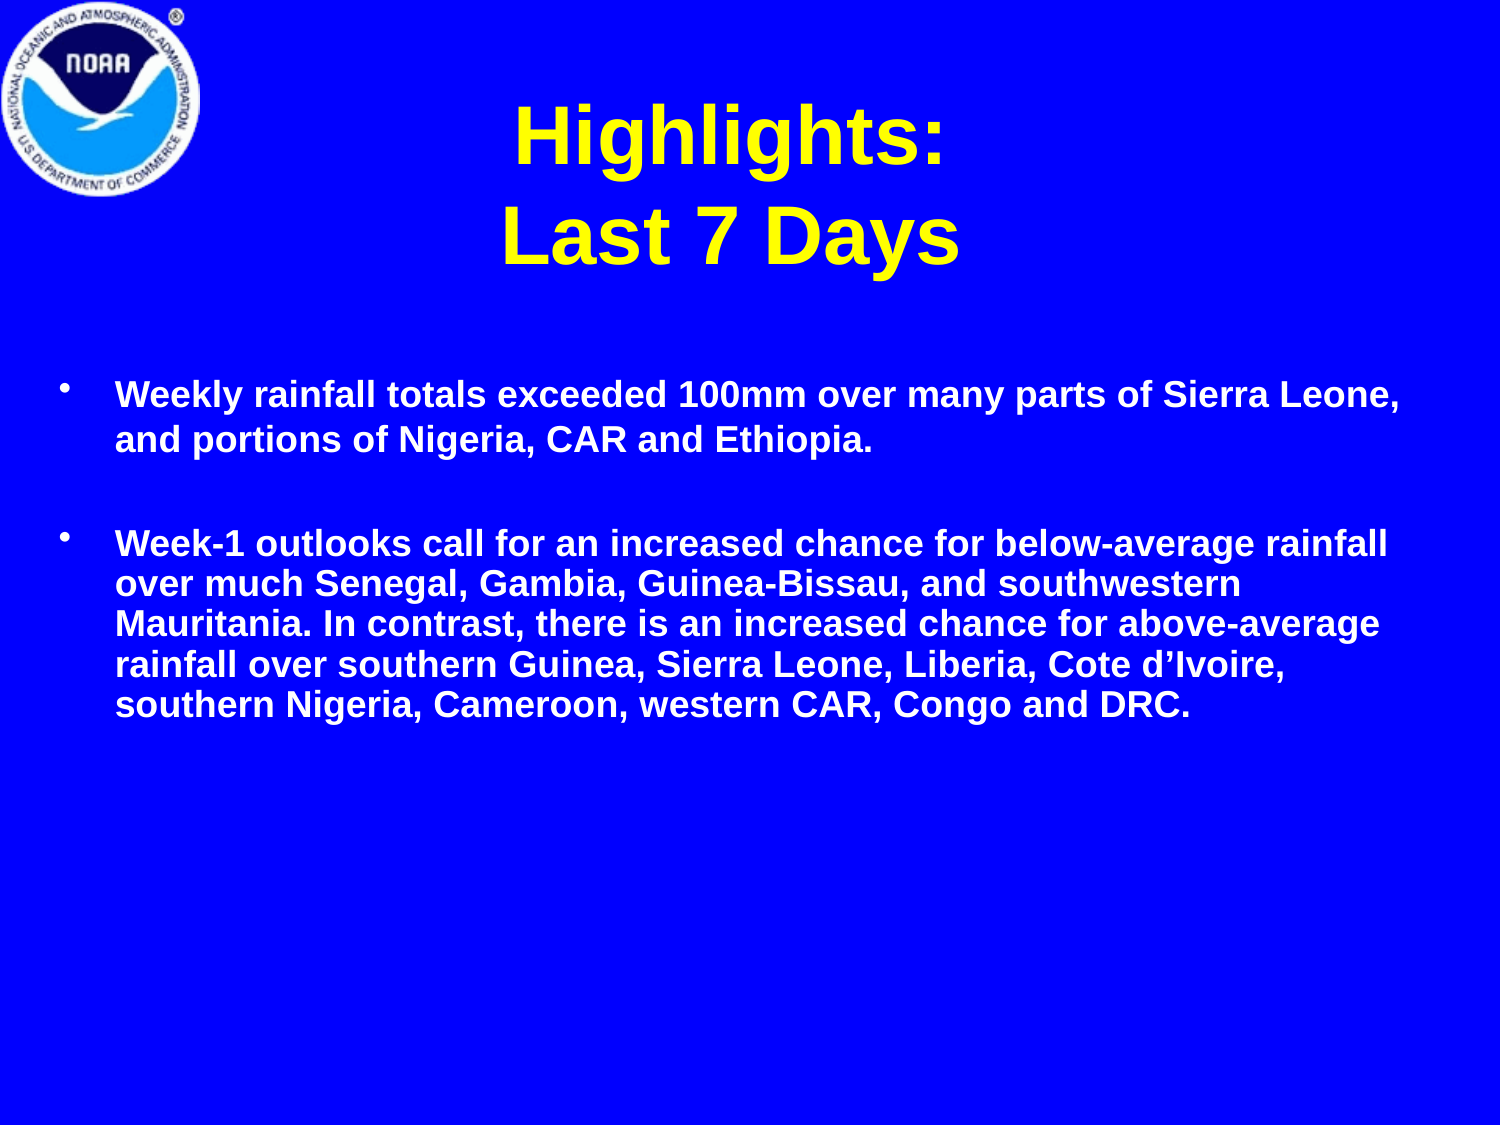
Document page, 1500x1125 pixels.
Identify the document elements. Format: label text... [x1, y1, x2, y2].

title Highlights: Last 7 Days [137, 87, 1326, 276]
picture [0, 0, 200, 200]
text_box Weekly rainfall totals exceeded 100mm over many parts of Sierra Leone, and portions of Nigeria, CAR and Ethiopia. Week-1 outlooks call for an increased chance for below-average rainfall over much Senegal, Gambia, Guinea-Bissau, and southwestern Mauritania. In contrast, there is an increased chance for above-average rainfall over southern Guinea, Sierra Leone, Liberia, Cote d’Ivoire, southern Nigeria, Cameroon, western CAR, Congo and DRC. [43, 362, 1432, 1063]
